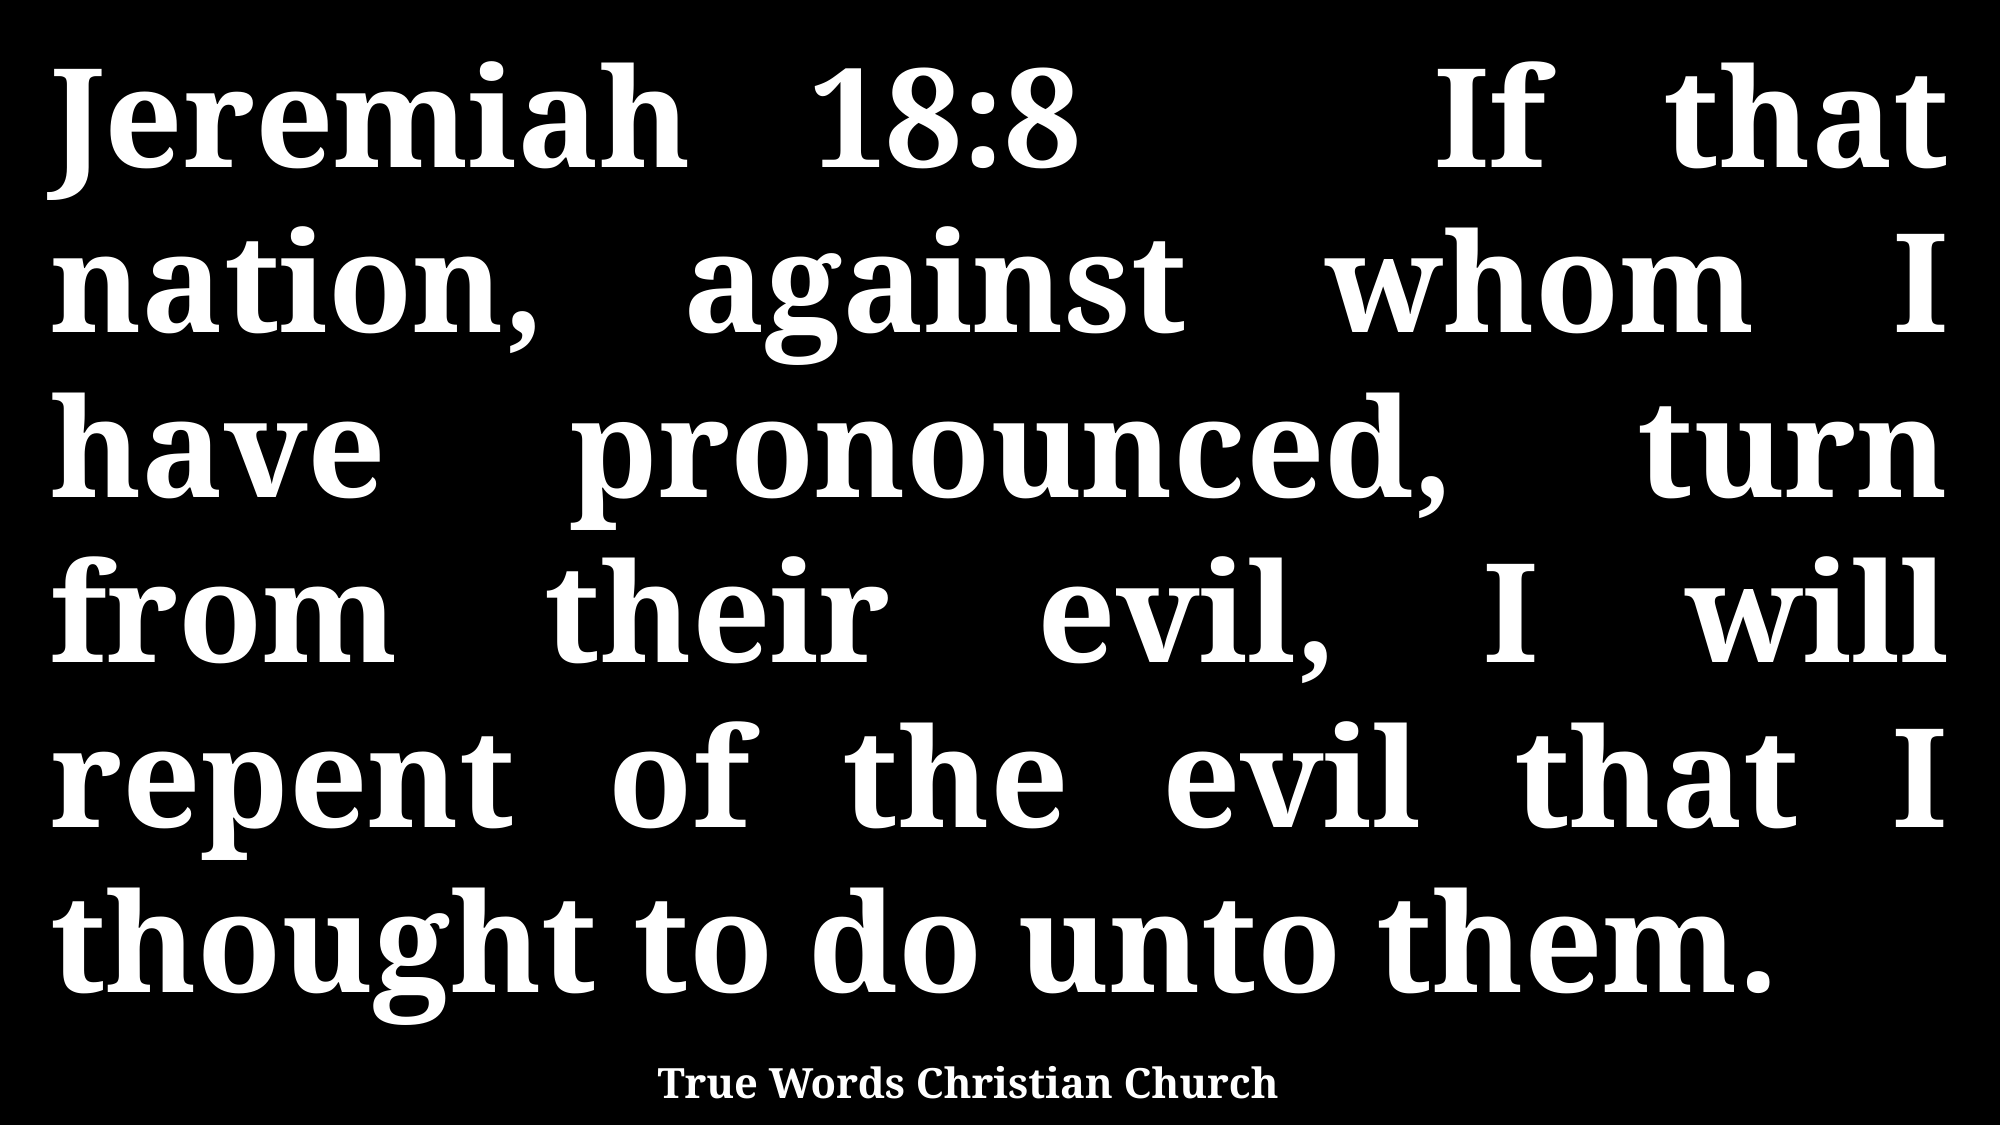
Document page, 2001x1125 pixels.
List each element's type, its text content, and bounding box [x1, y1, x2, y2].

text_box Jeremiah 18:8 If that nation, against whom I have pronounced, turn from their evil, I will repent of the evil that I thought to do unto them. [35, 22, 1965, 1028]
text_box True Words Christian Church [642, 1049, 1294, 1114]
